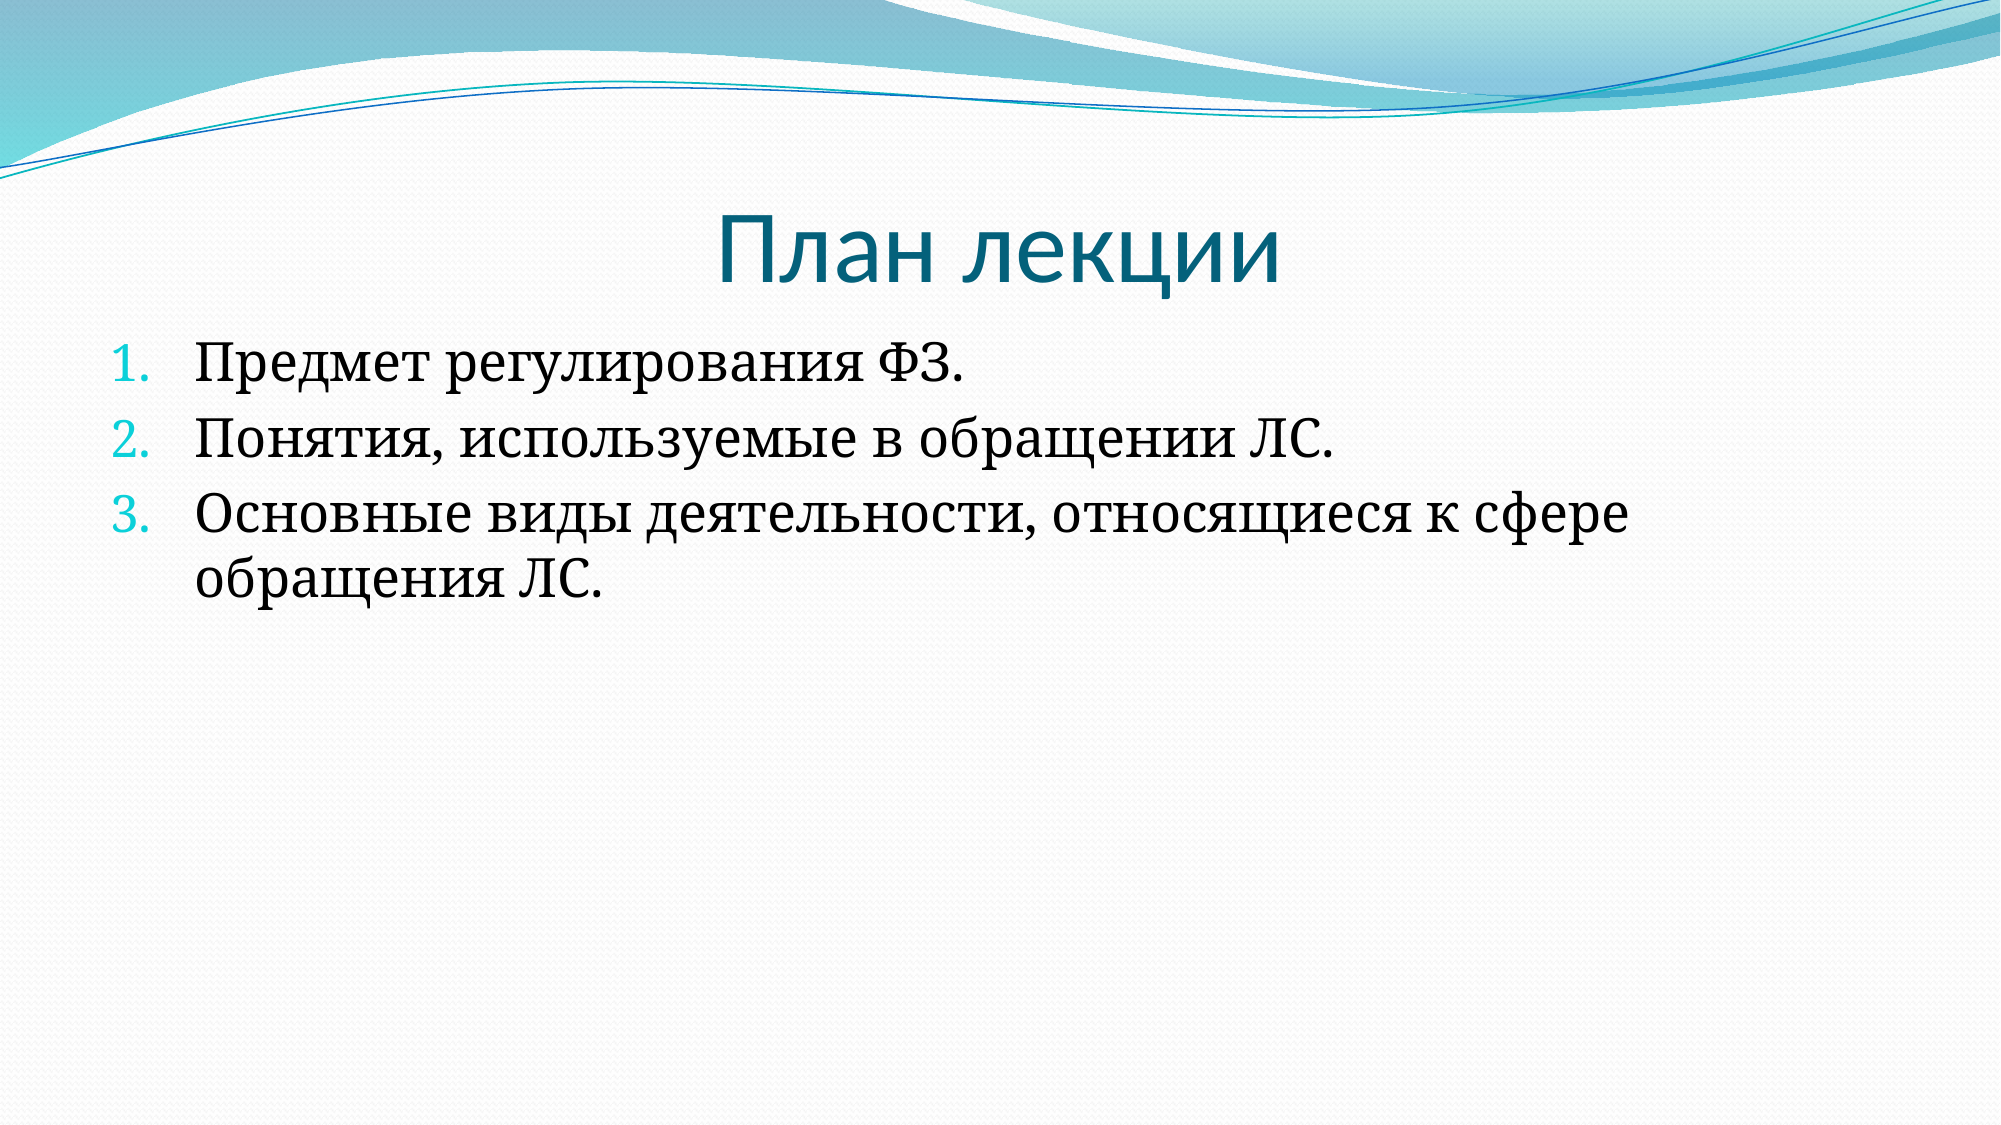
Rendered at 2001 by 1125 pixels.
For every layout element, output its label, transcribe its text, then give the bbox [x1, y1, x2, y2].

title План лекции [99, 115, 1900, 303]
list Предмет регулирования ФЗ. Понятия, используемые в обращении ЛС. Основные виды деятельности, относящиеся к сфере обращения ЛС. [95, 319, 1896, 1040]
